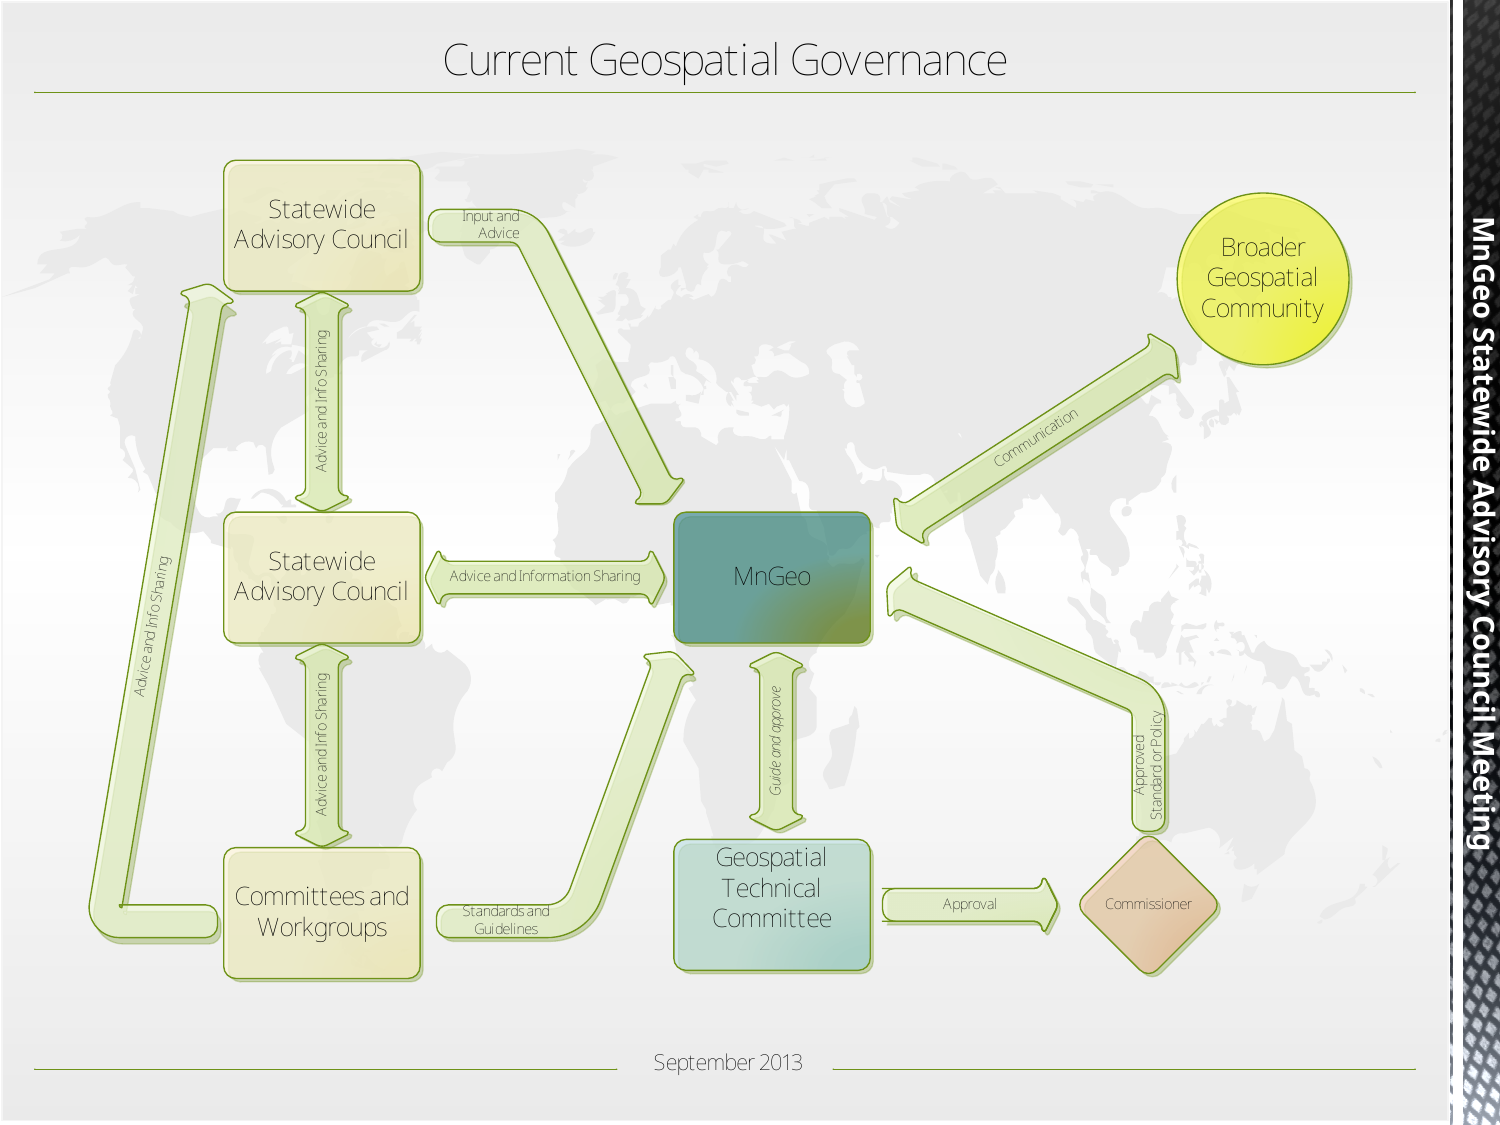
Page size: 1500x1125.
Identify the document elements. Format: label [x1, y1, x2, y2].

picture [1447, 0, 1500, 1125]
text_box [0, 0, 1451, 1123]
